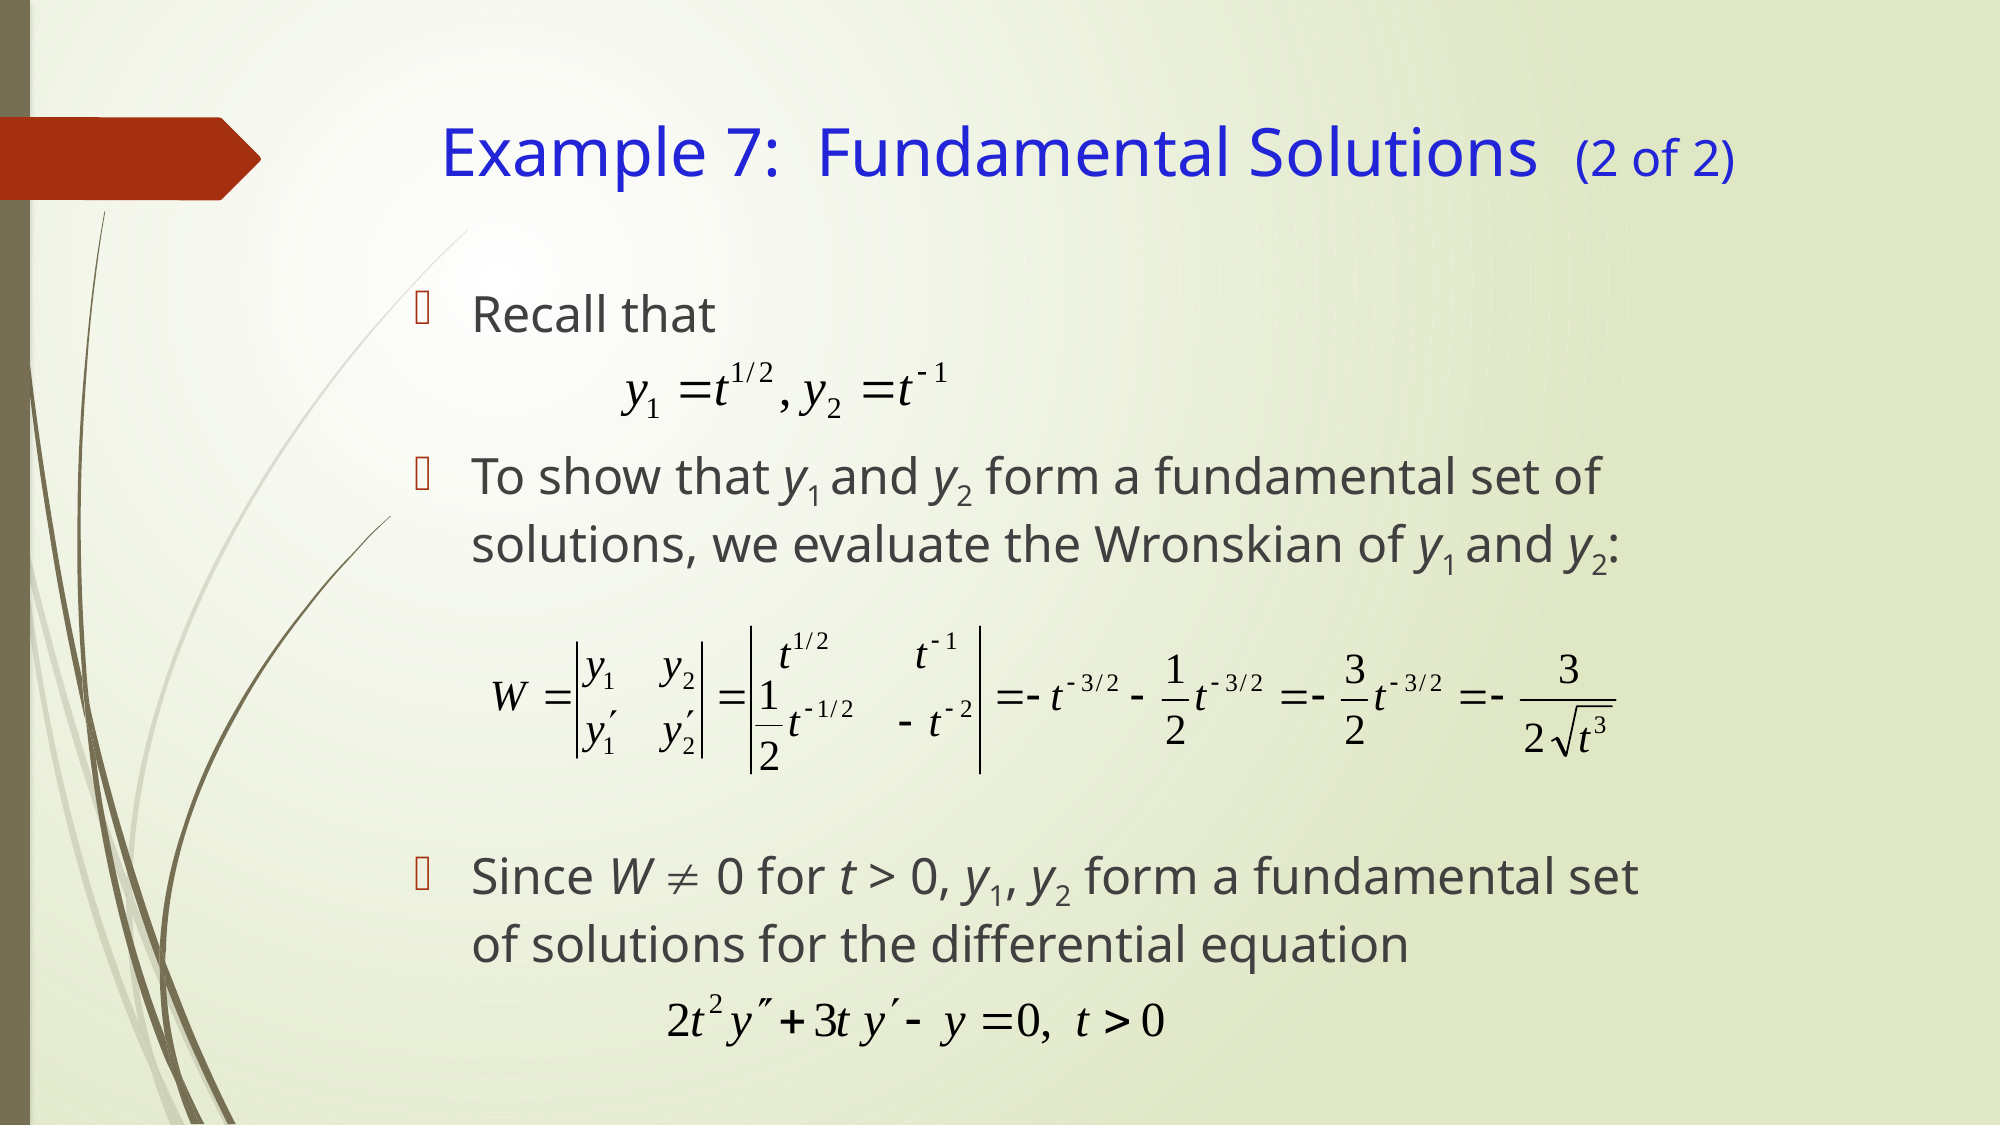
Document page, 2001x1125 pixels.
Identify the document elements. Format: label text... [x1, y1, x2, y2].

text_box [612, 349, 955, 428]
title Example 7: Fundamental Solutions (2 of 2) [425, 102, 1888, 313]
list Recall that To show that y1 and y2 form a fundamental set of solutions, we evaluate the Wronskian of y1 and y2: Since W  0 for t > 0, y1, y2 form a fundamental set of solutions for the differential equation [399, 275, 1713, 1125]
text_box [658, 982, 1172, 1057]
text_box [487, 616, 1626, 783]
